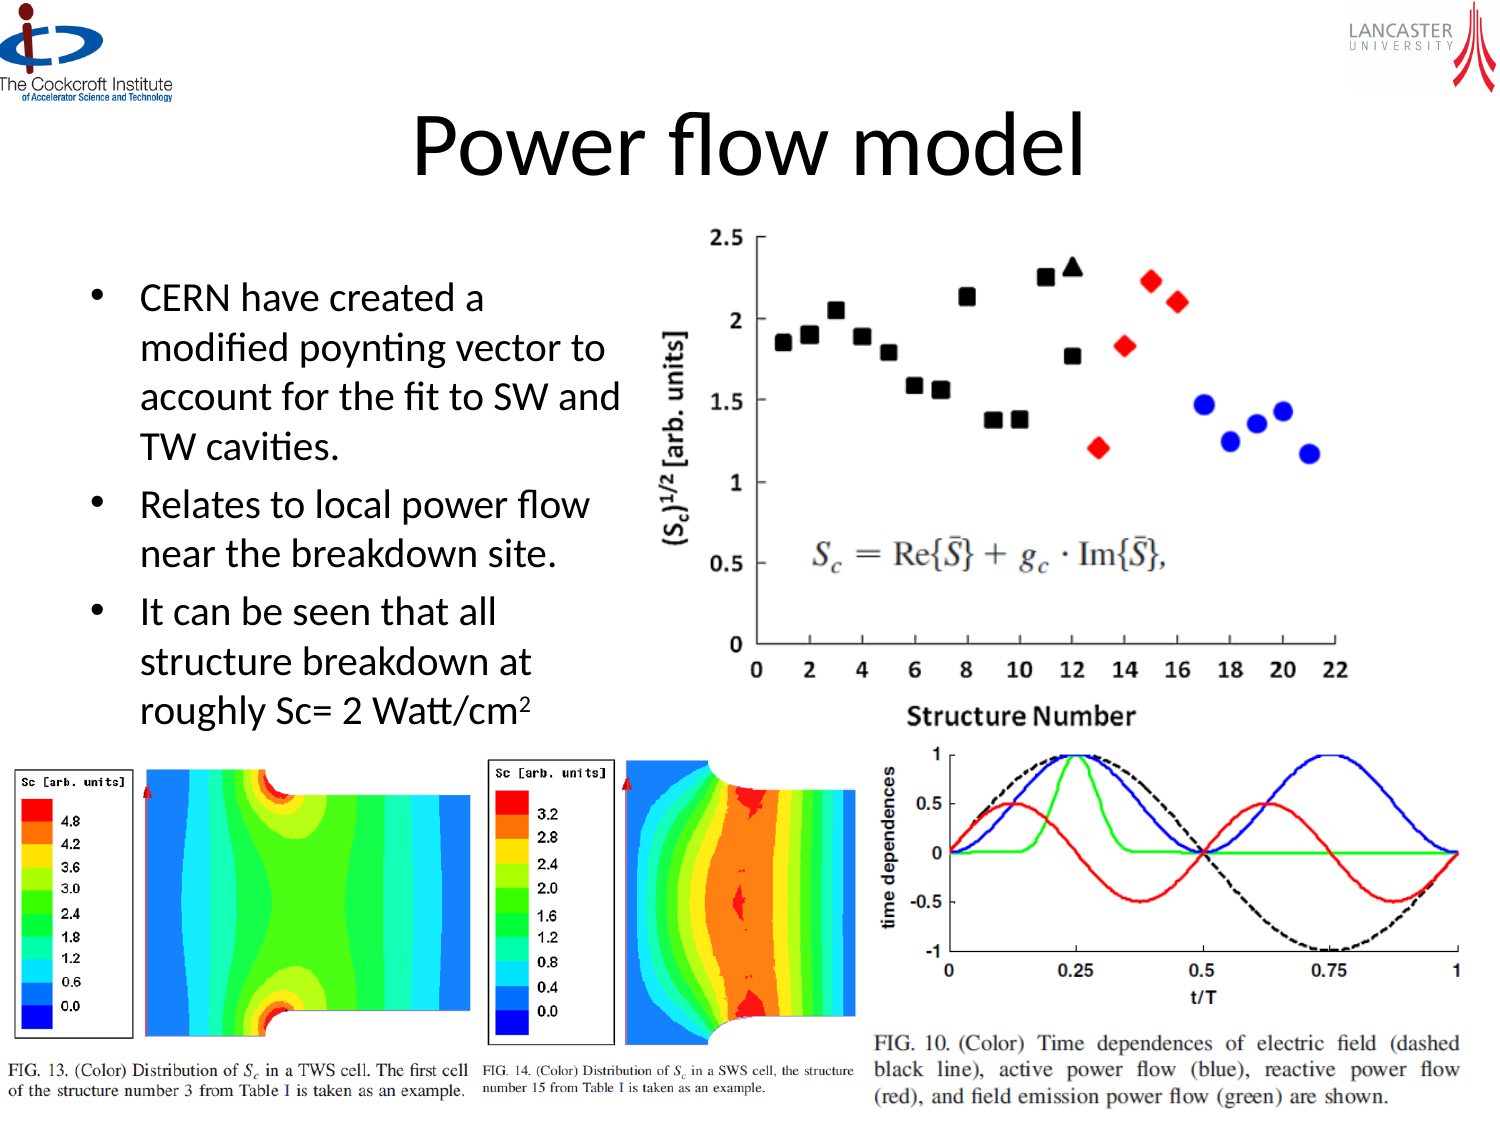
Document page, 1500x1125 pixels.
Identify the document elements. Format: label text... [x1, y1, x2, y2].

title Power flow model [75, 45, 1425, 233]
picture [0, 3, 172, 102]
picture [0, 207, 1488, 1125]
picture [1346, 0, 1500, 95]
list CERN have created a modified poynting vector to account for the fit to SW and TW cavities. Relates to local power flow near the breakdown site. It can be seen that all structure breakdown at roughly Sc= 2 Watt/cm2 [75, 262, 635, 752]
